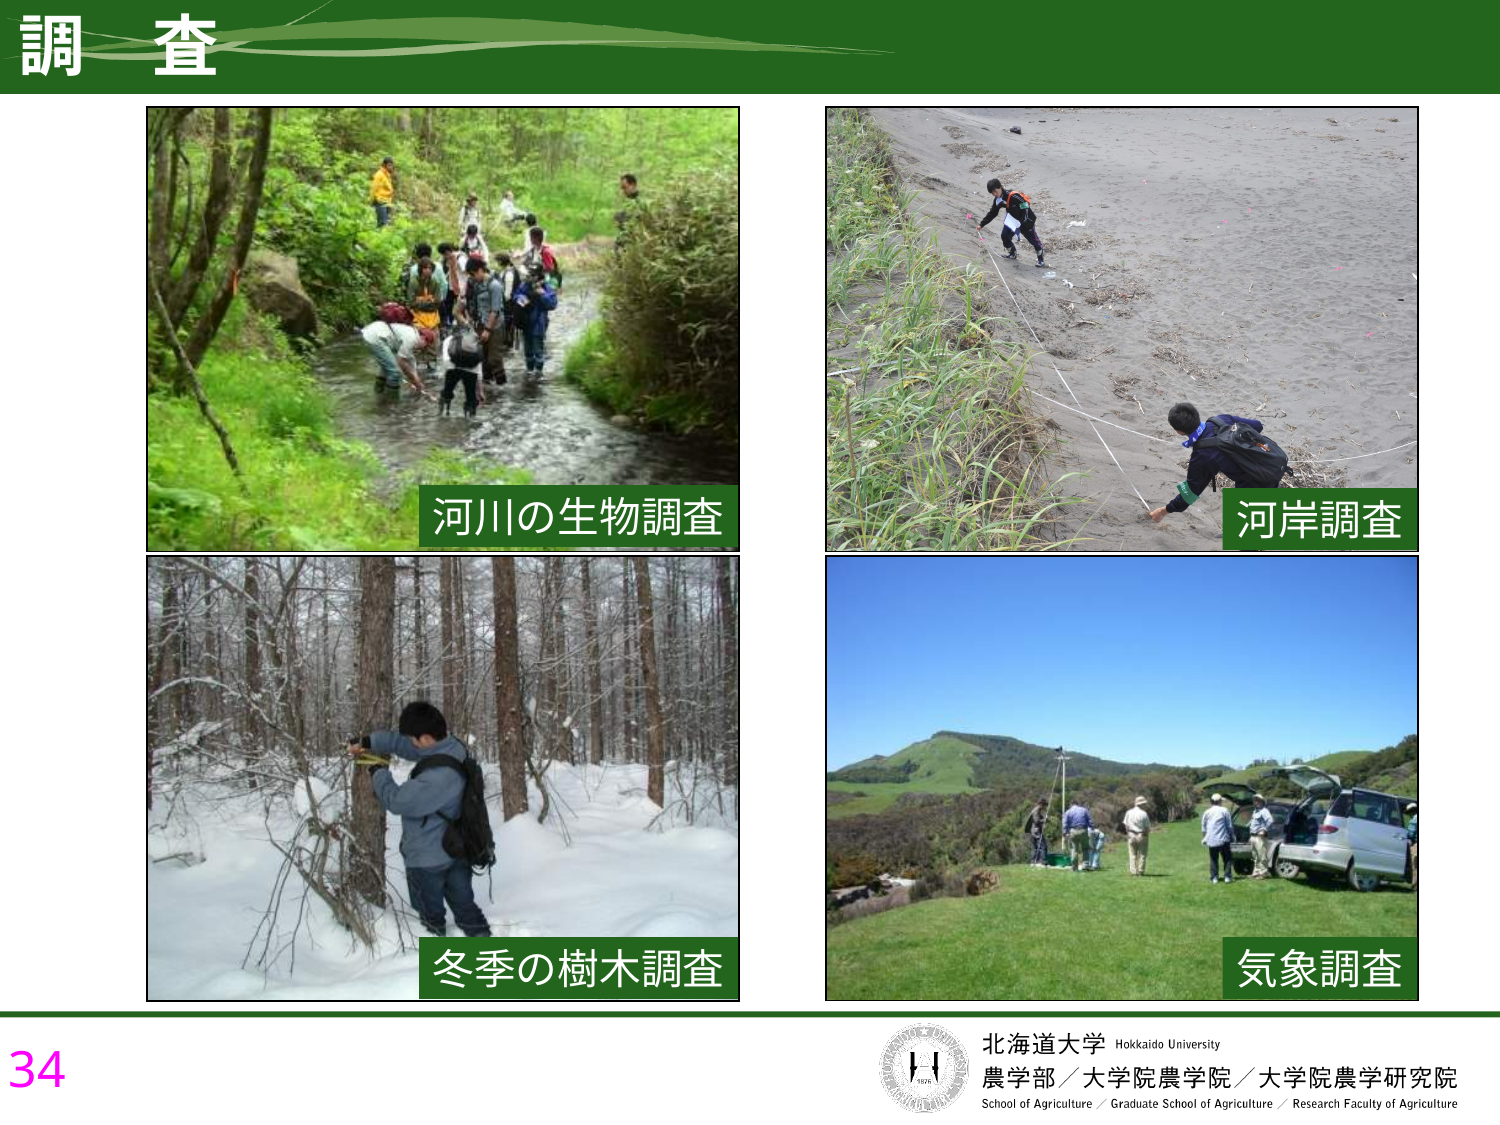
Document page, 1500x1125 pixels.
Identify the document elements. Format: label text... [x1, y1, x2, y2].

title 調 査 [4, 0, 1298, 214]
picture [879, 1023, 1472, 1114]
picture [147, 556, 739, 1000]
slide_number 34 [0, 1030, 126, 1110]
picture [826, 107, 1418, 551]
picture [147, 107, 739, 551]
picture [826, 556, 1418, 1000]
